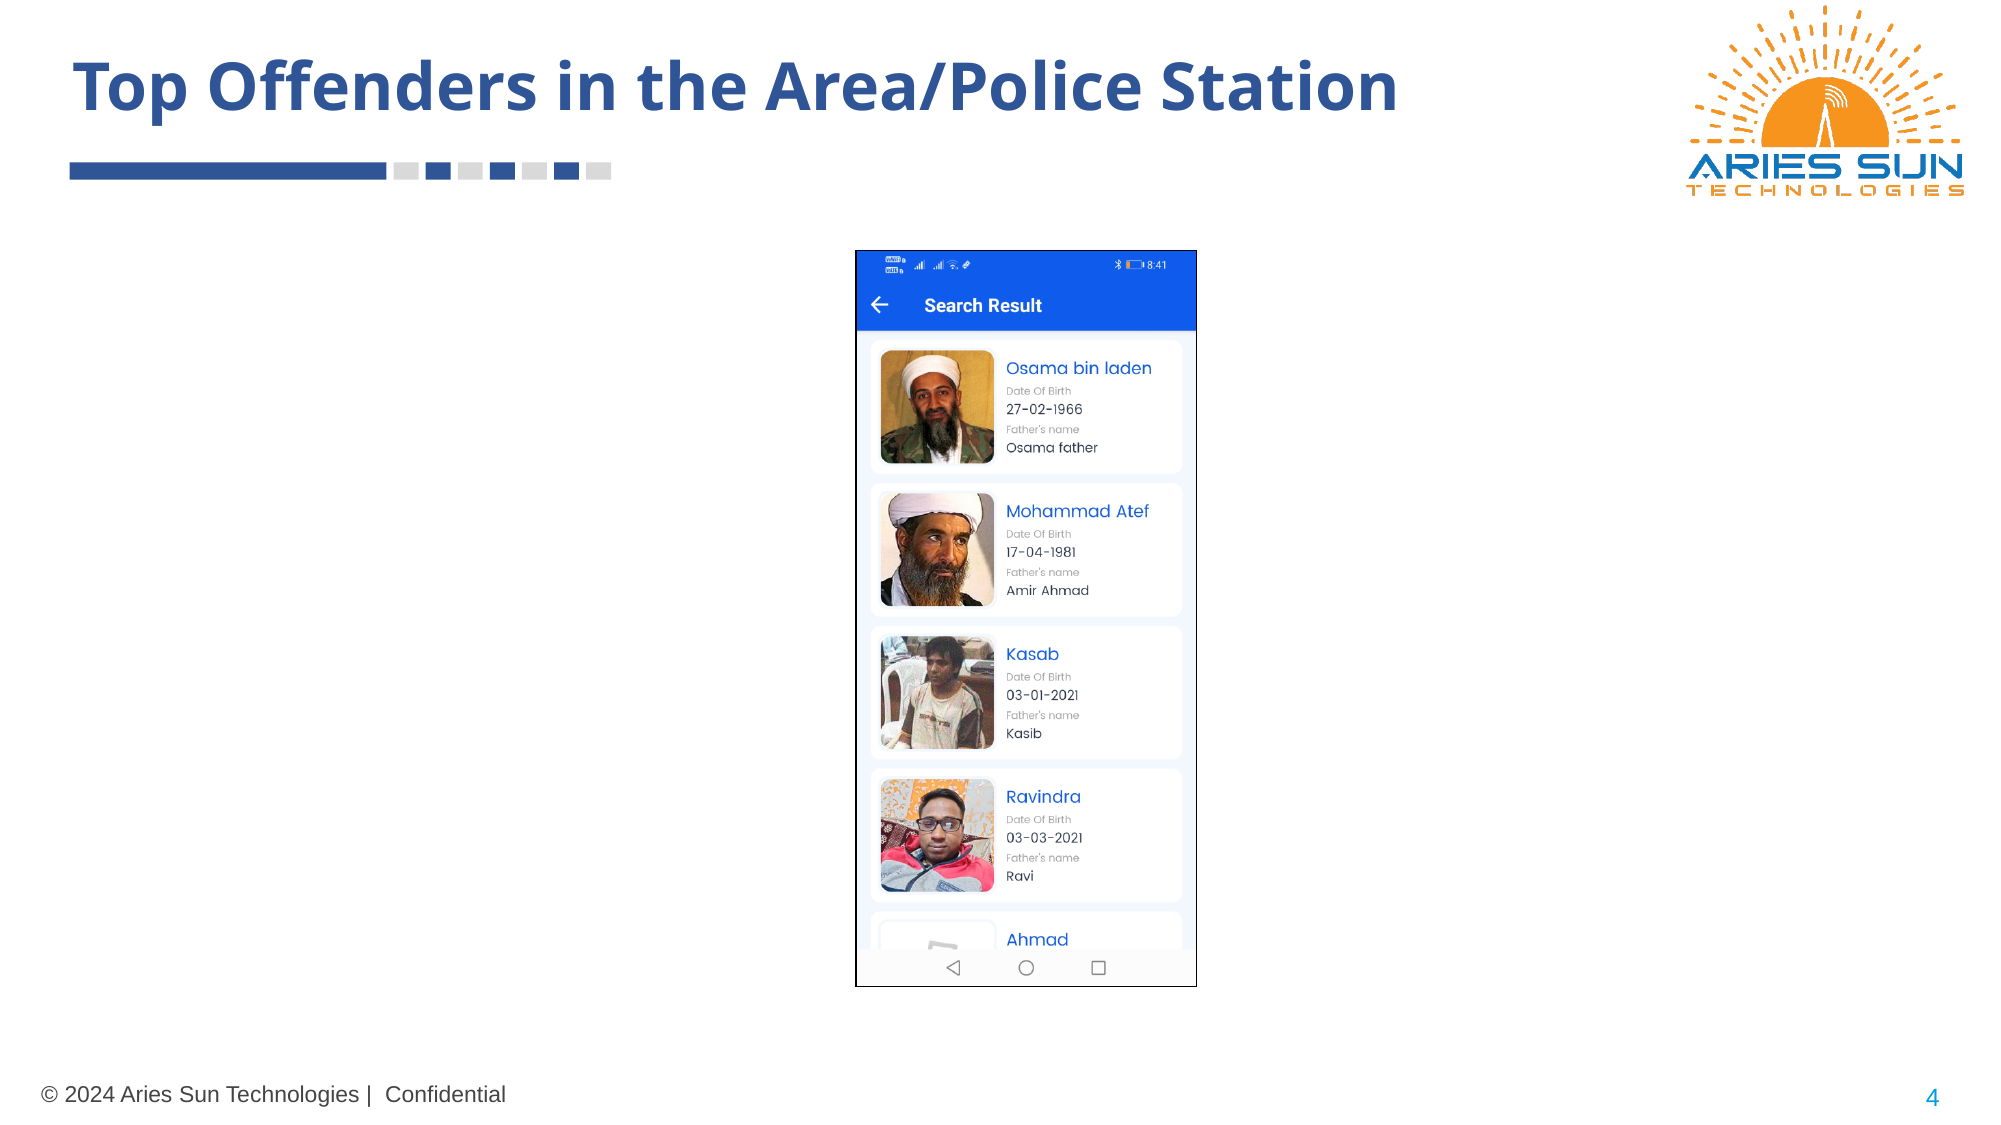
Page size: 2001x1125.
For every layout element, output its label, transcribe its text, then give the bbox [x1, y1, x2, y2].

text_box Top Offenders in the Area/Police Station [57, 45, 1521, 194]
text_box [489, 161, 516, 181]
text_box [521, 161, 548, 181]
text_box [585, 161, 612, 181]
text_box [553, 161, 580, 181]
text_box [393, 161, 420, 181]
text_box [425, 161, 452, 181]
text_box [457, 161, 484, 181]
picture [856, 251, 1196, 986]
text_box [68, 161, 387, 181]
picture [1686, 5, 1964, 196]
